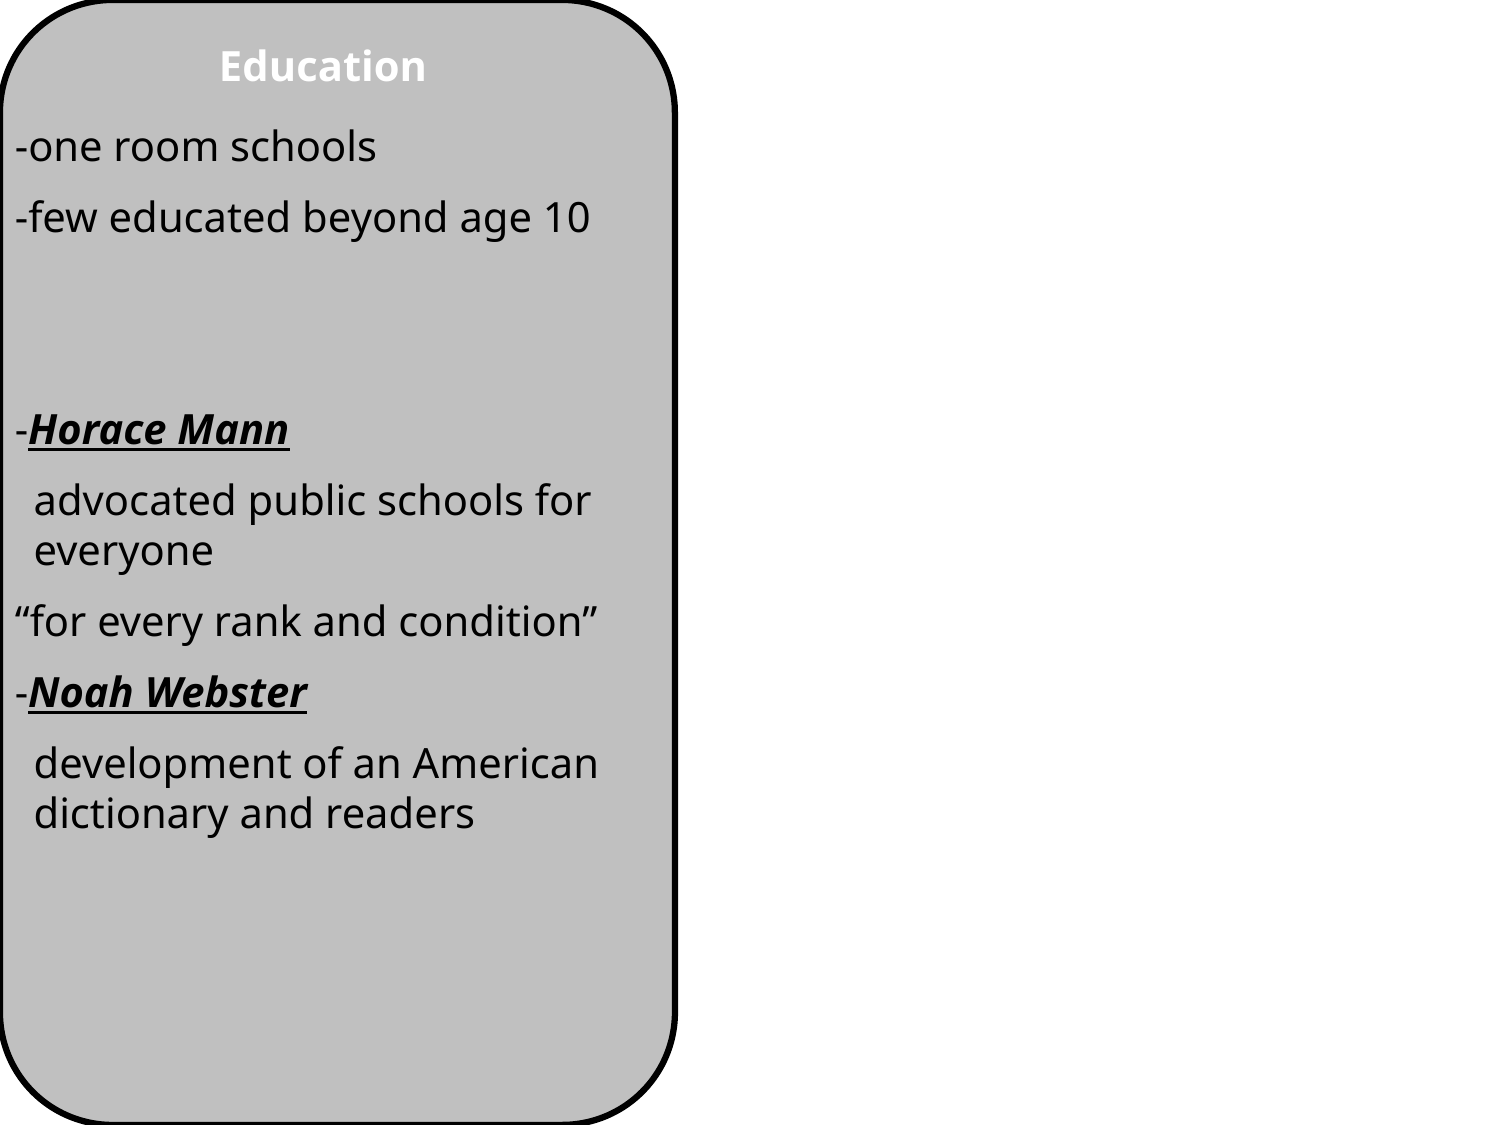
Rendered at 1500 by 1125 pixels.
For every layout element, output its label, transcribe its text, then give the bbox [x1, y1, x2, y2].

text_box [0, 58, 675, 112]
text_box [0, 845, 675, 1125]
text_box Education [0, 32, 661, 98]
text_box -one room schools -few educated beyond age 10 -Horace Mann advocated public schools for everyone “for every rank and condition” -Noah Webster development of an American dictionary and readers [0, 112, 675, 845]
text_box [33, 0, 642, 32]
